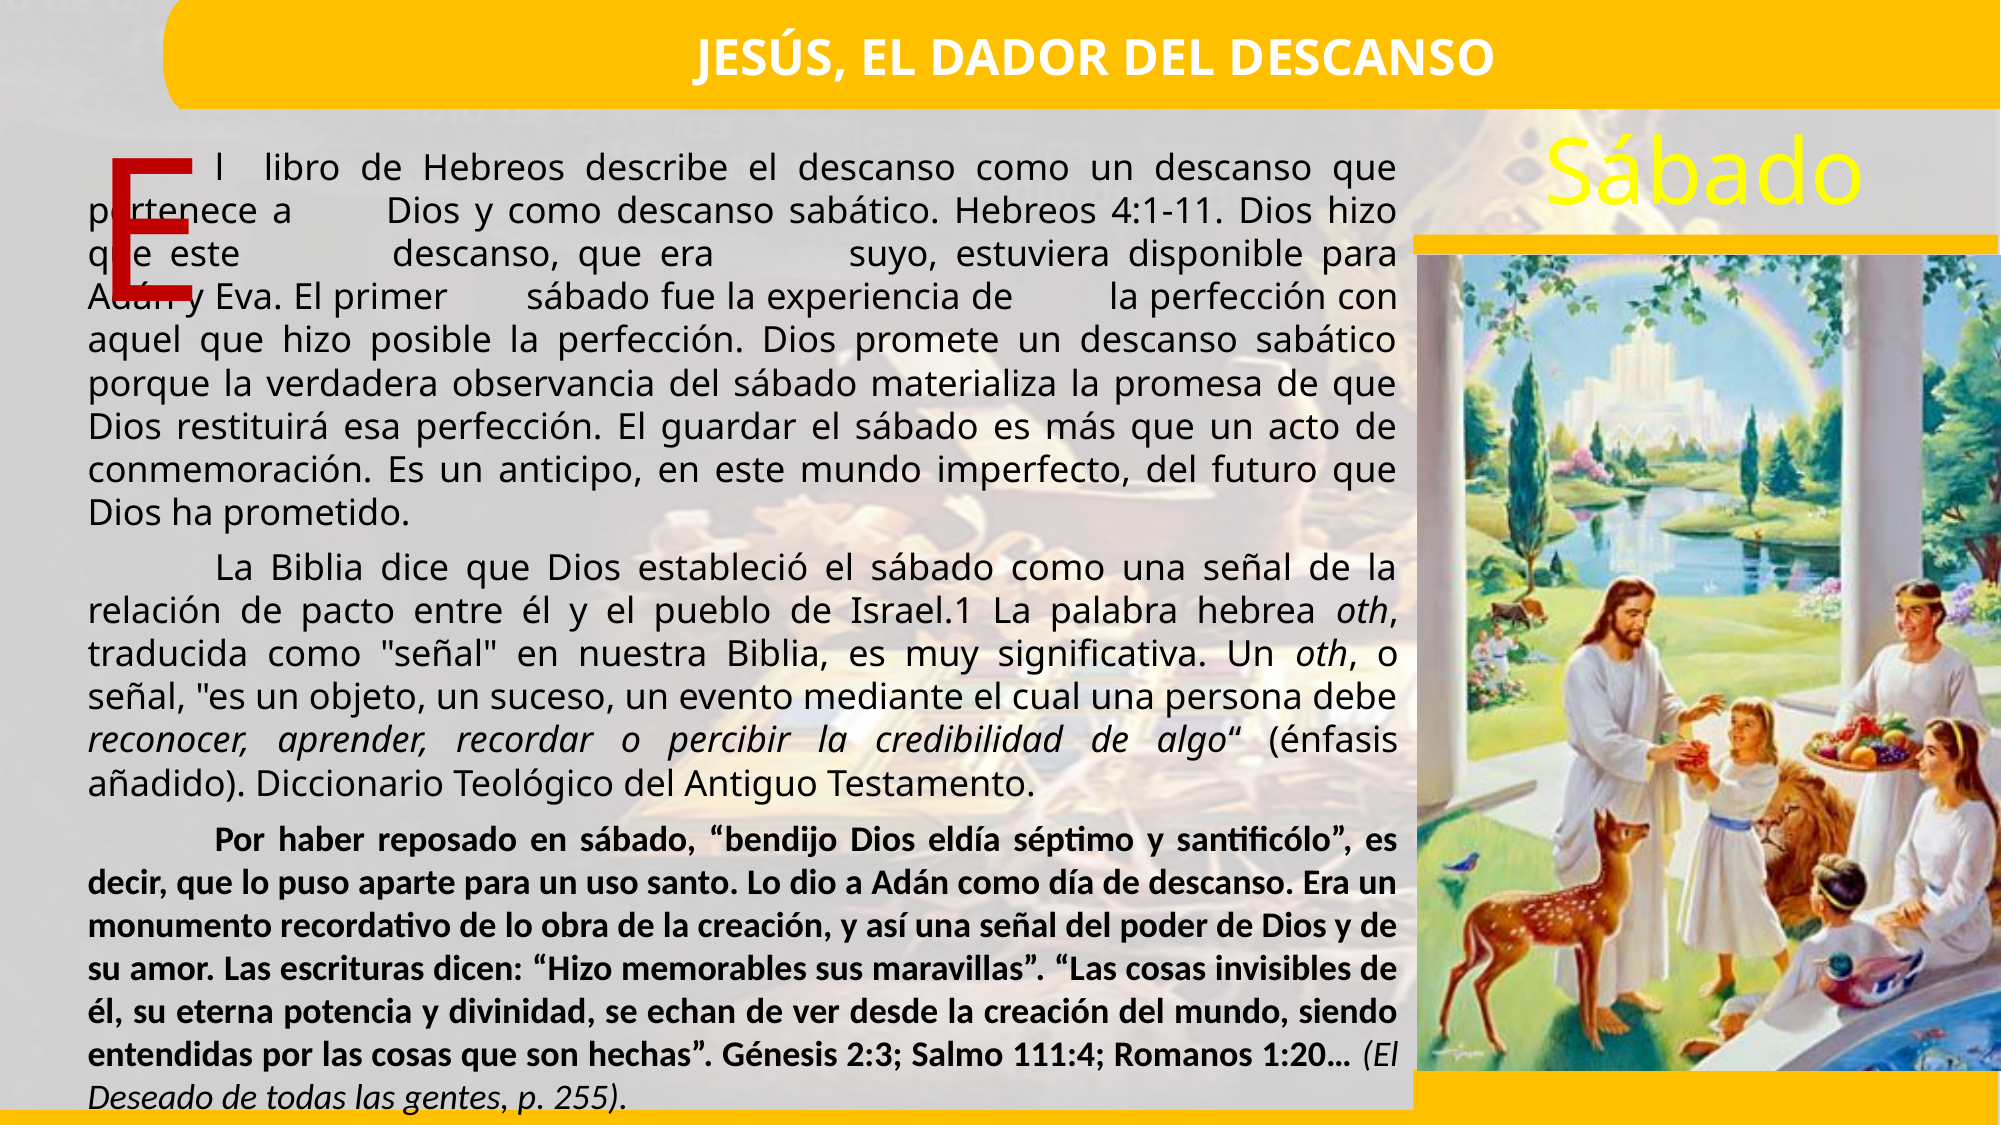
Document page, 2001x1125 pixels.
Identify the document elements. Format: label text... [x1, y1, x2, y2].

picture [1417, 255, 2001, 1071]
text_box E [78, 89, 244, 349]
text_box JESÚS, EL DADOR DEL DESCANSO [188, 17, 2000, 93]
text_box l libro de Hebreos describe el descanso como un descanso que pertenece a Dios y como descanso sabático. Hebreos 4:1-11. Dios hizo que este descanso, que era suyo, estuviera disponible para Adán y Eva. El primer sábado fue la experiencia de la perfección con aquel que hizo posible la perfección. Dios promete un descanso sabático porque la verdadera observancia del sábado materializa la promesa de que Dios restituirá esa perfección. El guardar el sábado es más que un acto de conmemoración. Es un anticipo, en este mundo imperfecto, del futuro que Dios ha prometido. La Biblia dice que Dios estableció el sábado como una señal de la relación de pacto entre él y el pueblo de Israel.1 La palabra hebrea oth, traducida como "señal" en nuestra Biblia, es muy significativa. Un oth, o señal, "es un objeto, un suceso, un evento mediante el cual una persona debe reconocer, aprender, recordar o percibir la credibilidad de algo“ (énfasis añadido). Diccionario Teológico del Antiguo Testamento. Por haber reposado en sábado, “bendijo Dios eldía séptimo y santificólo”, es decir, que lo puso aparte para un uso santo. Lo dio a Adán como día de descanso. Era un monumento recordativo de lo obra de la creación, y así una señal del poder de Dios y de su amor. Las escrituras dicen: “Hizo memorables sus maravillas”. “Las cosas invisibles de él, su eterna potencia y divinidad, se echan de ver desde la creación del mundo, siendo entendidas por las cosas que son hechas”. Génesis 2:3; Salmo 111:4; Romanos 1:20… (El Deseado de todas las gentes, p. 255). [72, 137, 1414, 1125]
